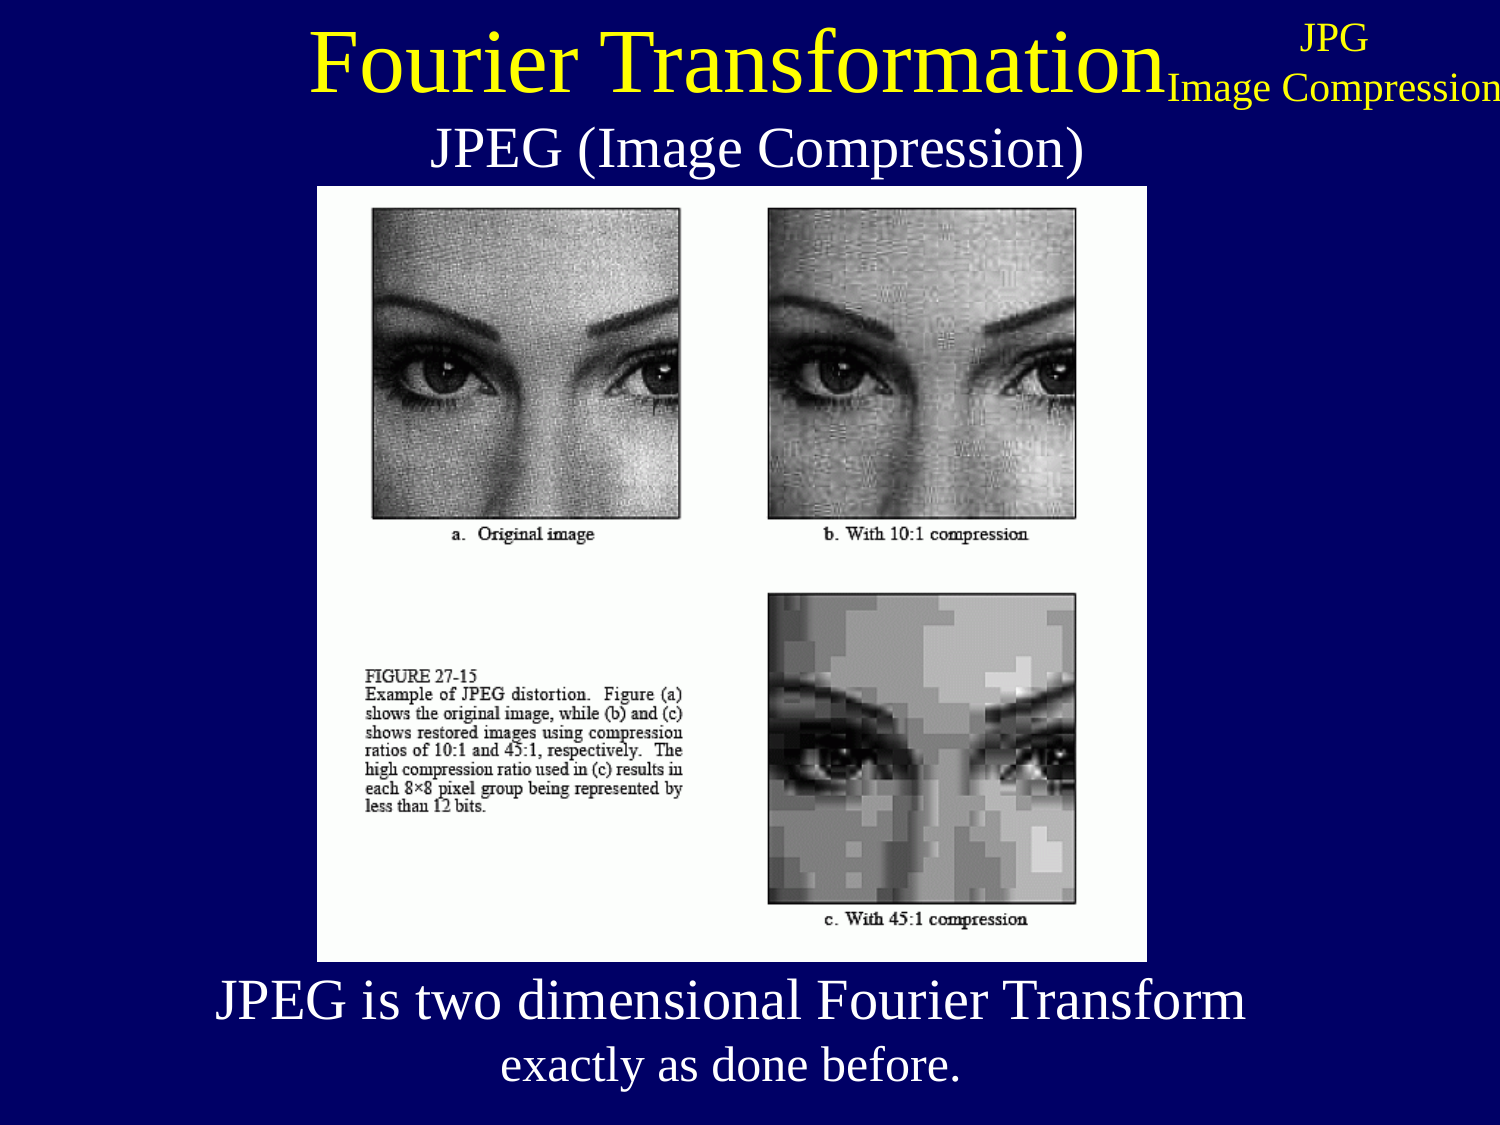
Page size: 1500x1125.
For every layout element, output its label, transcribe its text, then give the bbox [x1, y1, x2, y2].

picture [316, 185, 1147, 962]
text_box JPG Image Compression [1151, 2, 1500, 118]
text_box JPEG (Image Compression) [416, 101, 1101, 184]
text_box JPEG is two dimensional Fourier Transform exactly as done before. [0, 953, 1488, 1099]
text_box Fourier Transformation [112, 0, 1388, 150]
